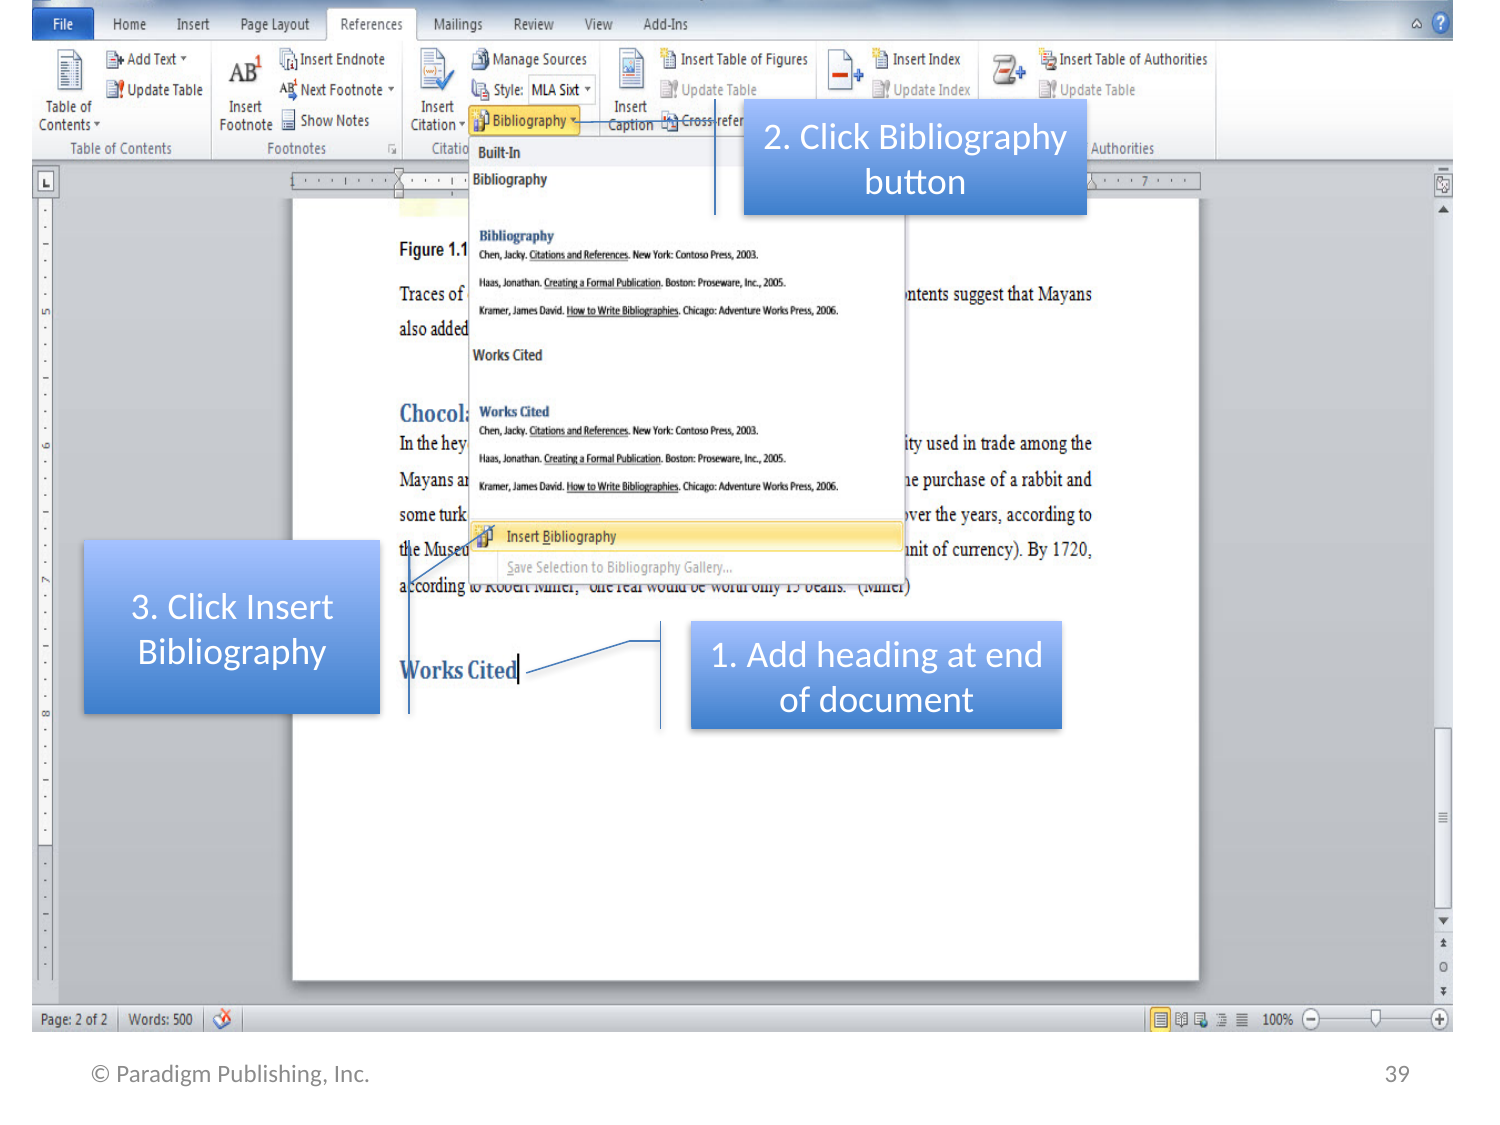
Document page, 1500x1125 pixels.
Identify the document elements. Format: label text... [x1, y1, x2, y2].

slide_number 39 [1074, 1042, 1425, 1103]
picture [32, 0, 1453, 1033]
slide_number © Paradigm Publishing, Inc. [75, 1042, 425, 1103]
